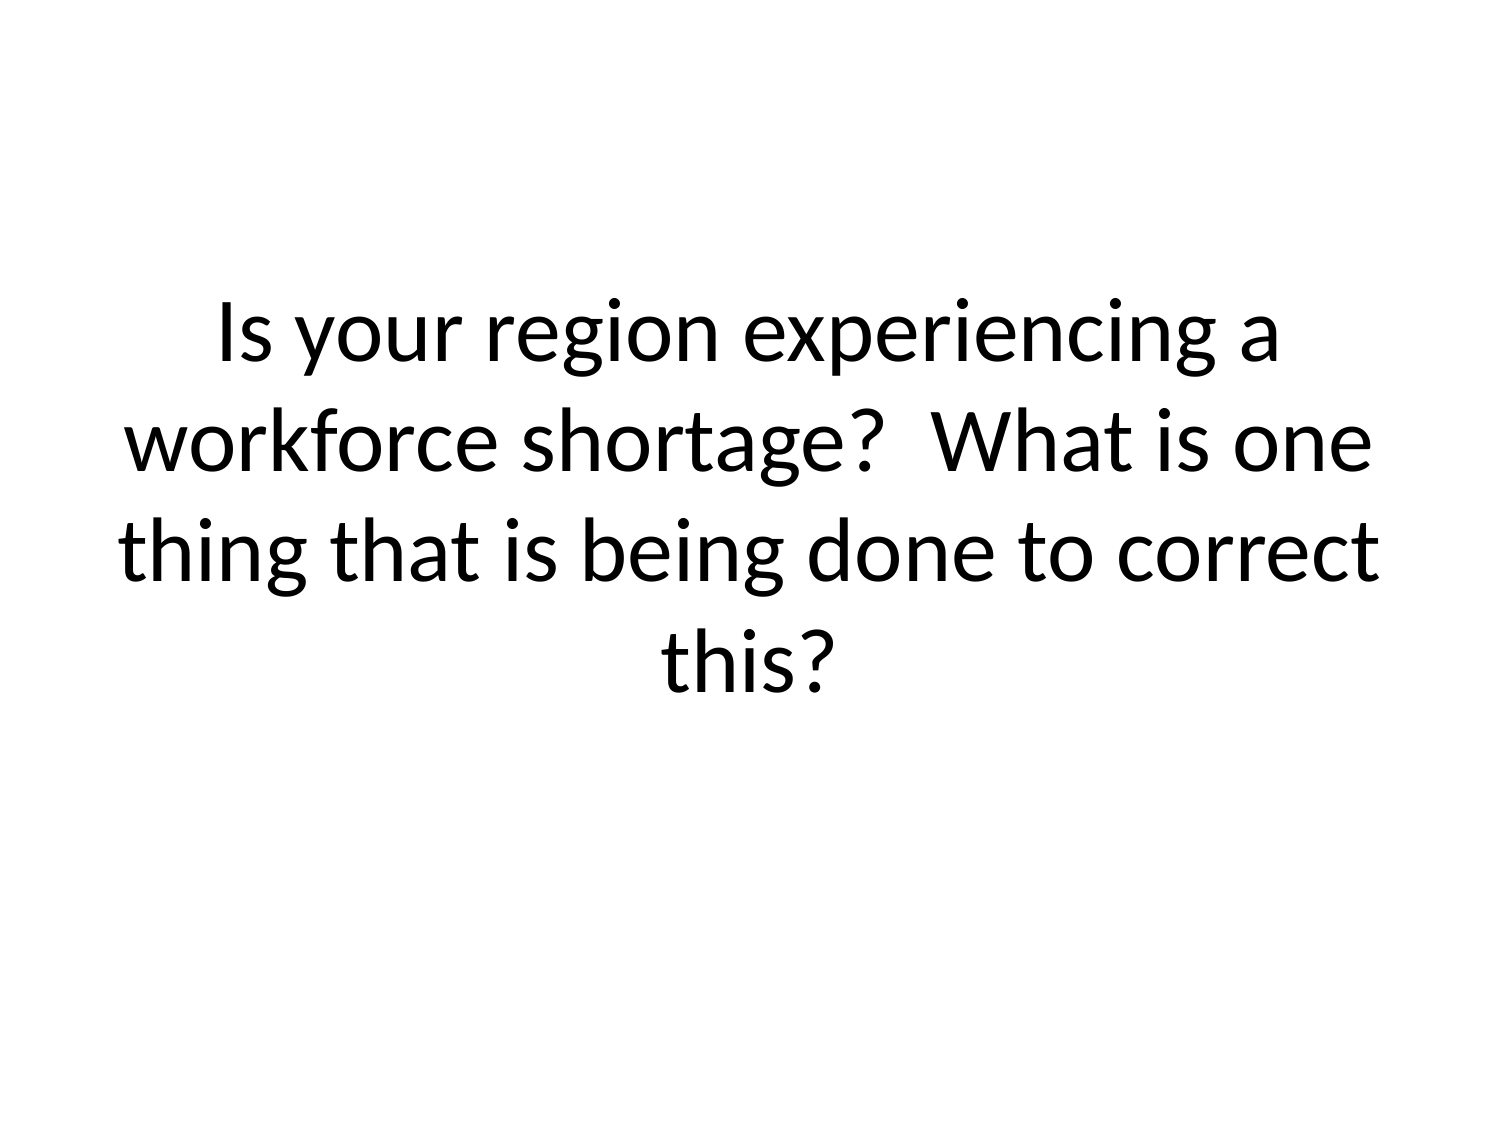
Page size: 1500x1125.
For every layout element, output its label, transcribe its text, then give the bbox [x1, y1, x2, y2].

list Is your region experiencing a workforce shortage? What is one thing that is being done to correct this? [75, 262, 1425, 1005]
